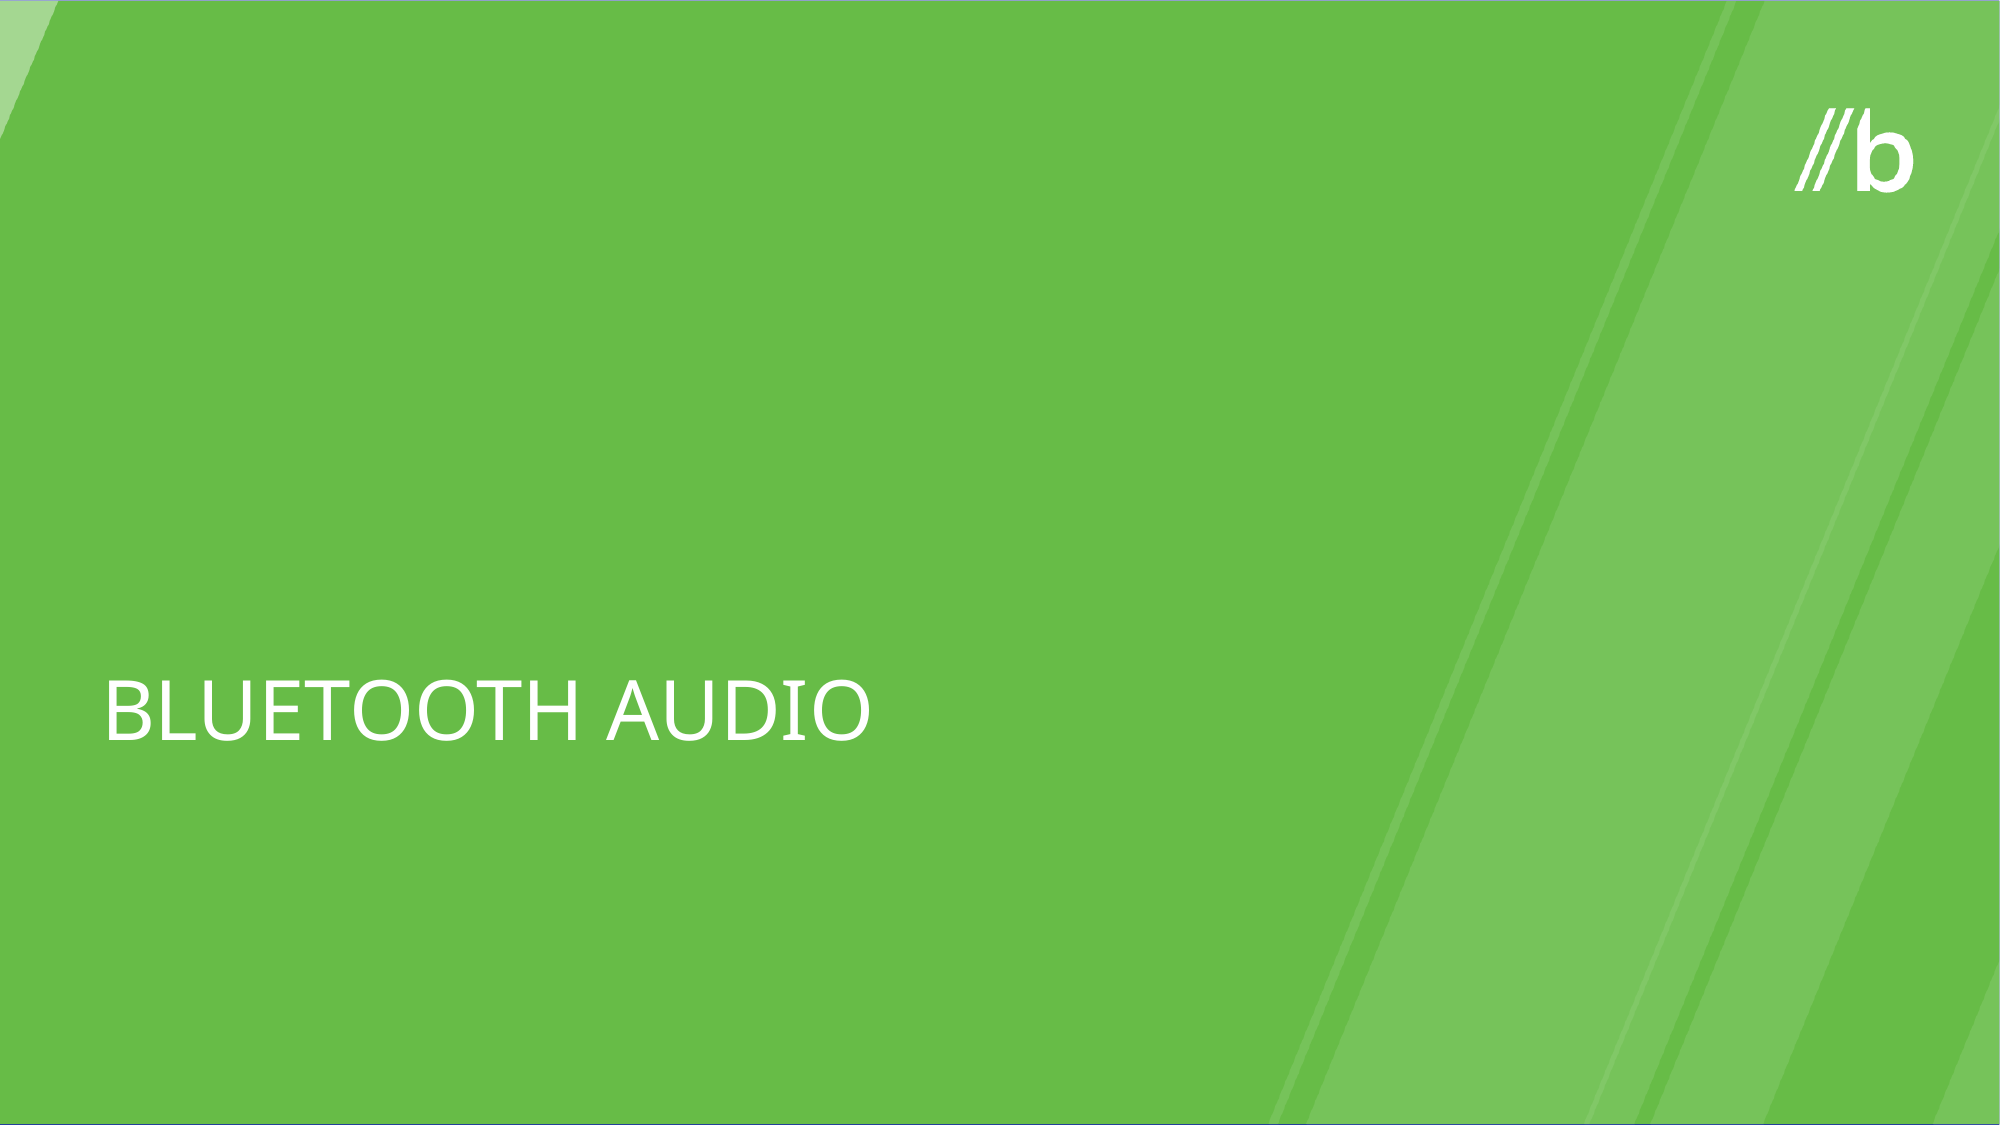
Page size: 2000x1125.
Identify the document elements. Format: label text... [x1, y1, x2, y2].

text_box BLUETOOTH AUDIO [86, 649, 1353, 765]
picture [0, 0, 2000, 1125]
